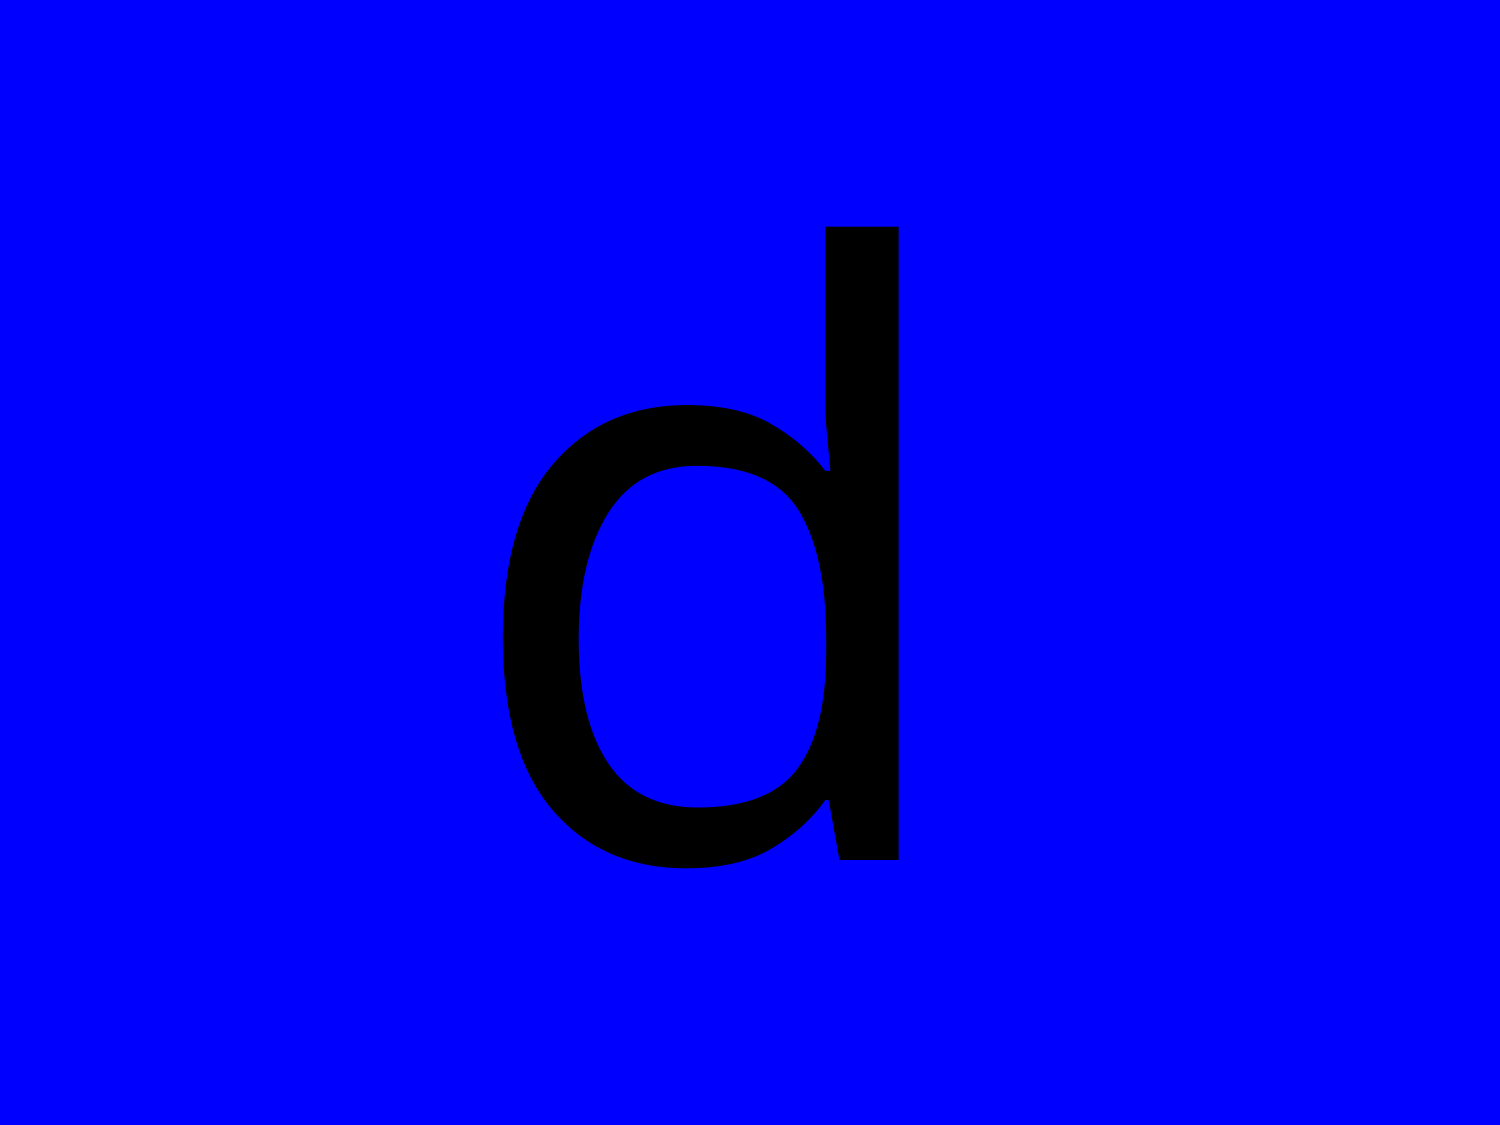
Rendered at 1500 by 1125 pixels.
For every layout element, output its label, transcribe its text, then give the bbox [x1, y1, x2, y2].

list d [0, 19, 1427, 1083]
